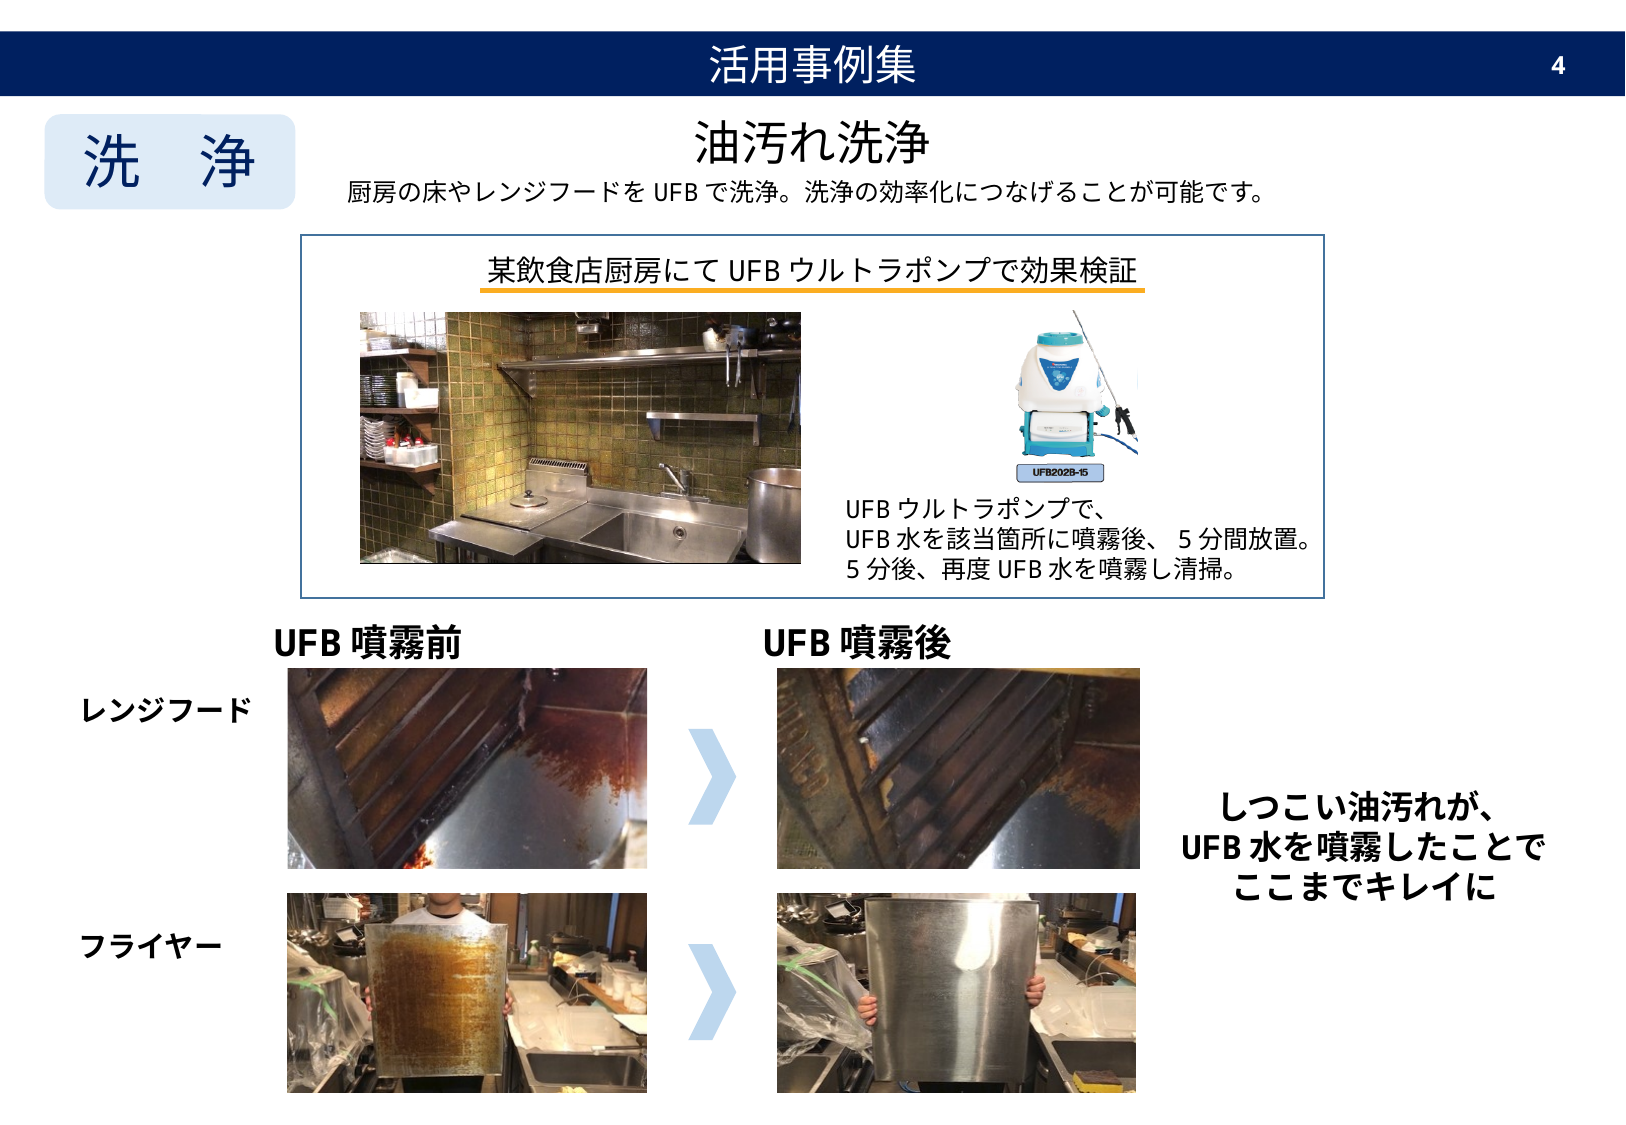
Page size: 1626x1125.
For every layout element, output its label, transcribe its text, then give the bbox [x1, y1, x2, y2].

text_box UFB噴霧後 [678, 611, 1038, 668]
text_box [49, 113, 71, 117]
text_box 油汚れ洗浄 [71, 105, 1554, 169]
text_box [63, 668, 1140, 1093]
text_box 厨房の床やレンジフードをUFBで洗浄。洗浄の効率化につなげることが可能です。 [71, 169, 1554, 215]
text_box [300, 234, 1325, 599]
slide_number 3 [1214, 36, 1581, 97]
text_box UFB噴霧前 [189, 611, 548, 668]
text_box 洗 浄 [44, 117, 296, 273]
text_box しつこい油汚れが、 UFB水を噴霧したことで ここまでキレイに [1154, 779, 1575, 914]
picture [980, 308, 1140, 487]
picture [360, 312, 801, 564]
text_box 活用事例集 [0, 31, 1625, 97]
